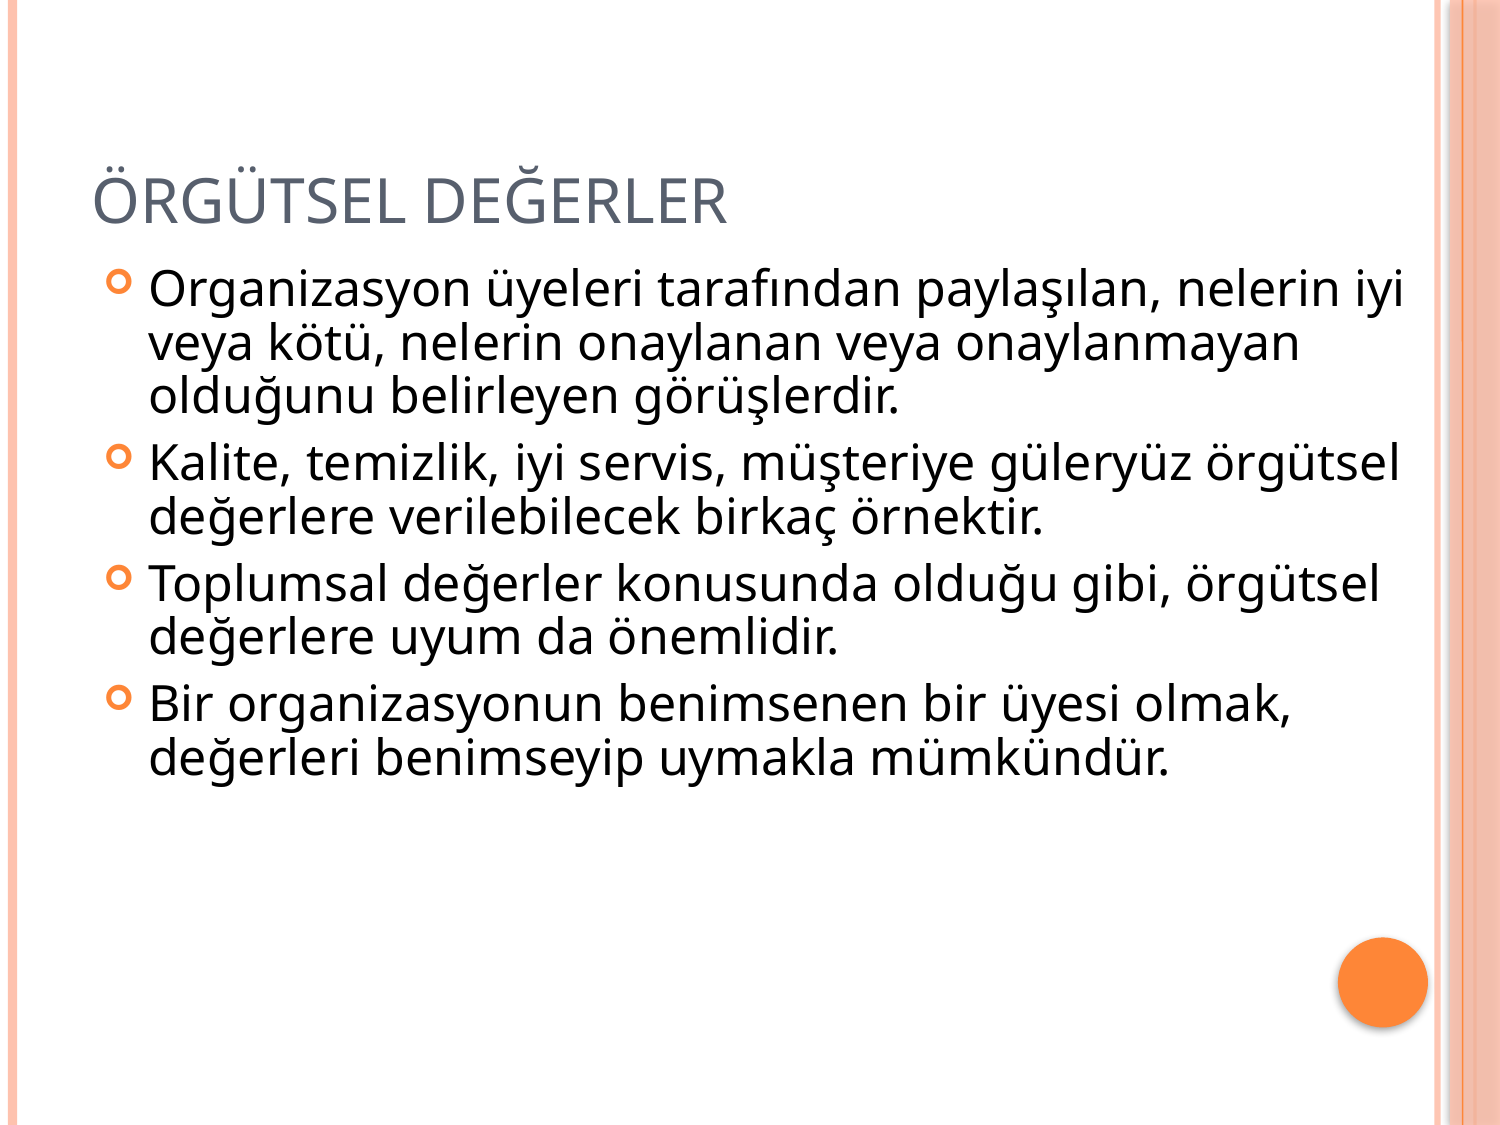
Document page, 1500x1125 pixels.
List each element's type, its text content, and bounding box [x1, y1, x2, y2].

list Organizasyon üyeleri tarafından paylaşılan, nelerin iyi veya kötü, nelerin onaylanan veya onaylanmayan olduğunu belirleyen görüşlerdir. Kalite, temizlik, iyi servis, müşteriye güleryüz örgütsel değerlere verilebilecek birkaç örnektir. Toplumsal değerler konusunda olduğu gibi, örgütsel değerlere uyum da önemlidir. Bir organizasyonun benimsenen bir üyesi olmak, değerleri benimseyip uymakla mümkündür. [88, 255, 1425, 1038]
title Örgütsel Değerler [76, 66, 1425, 244]
